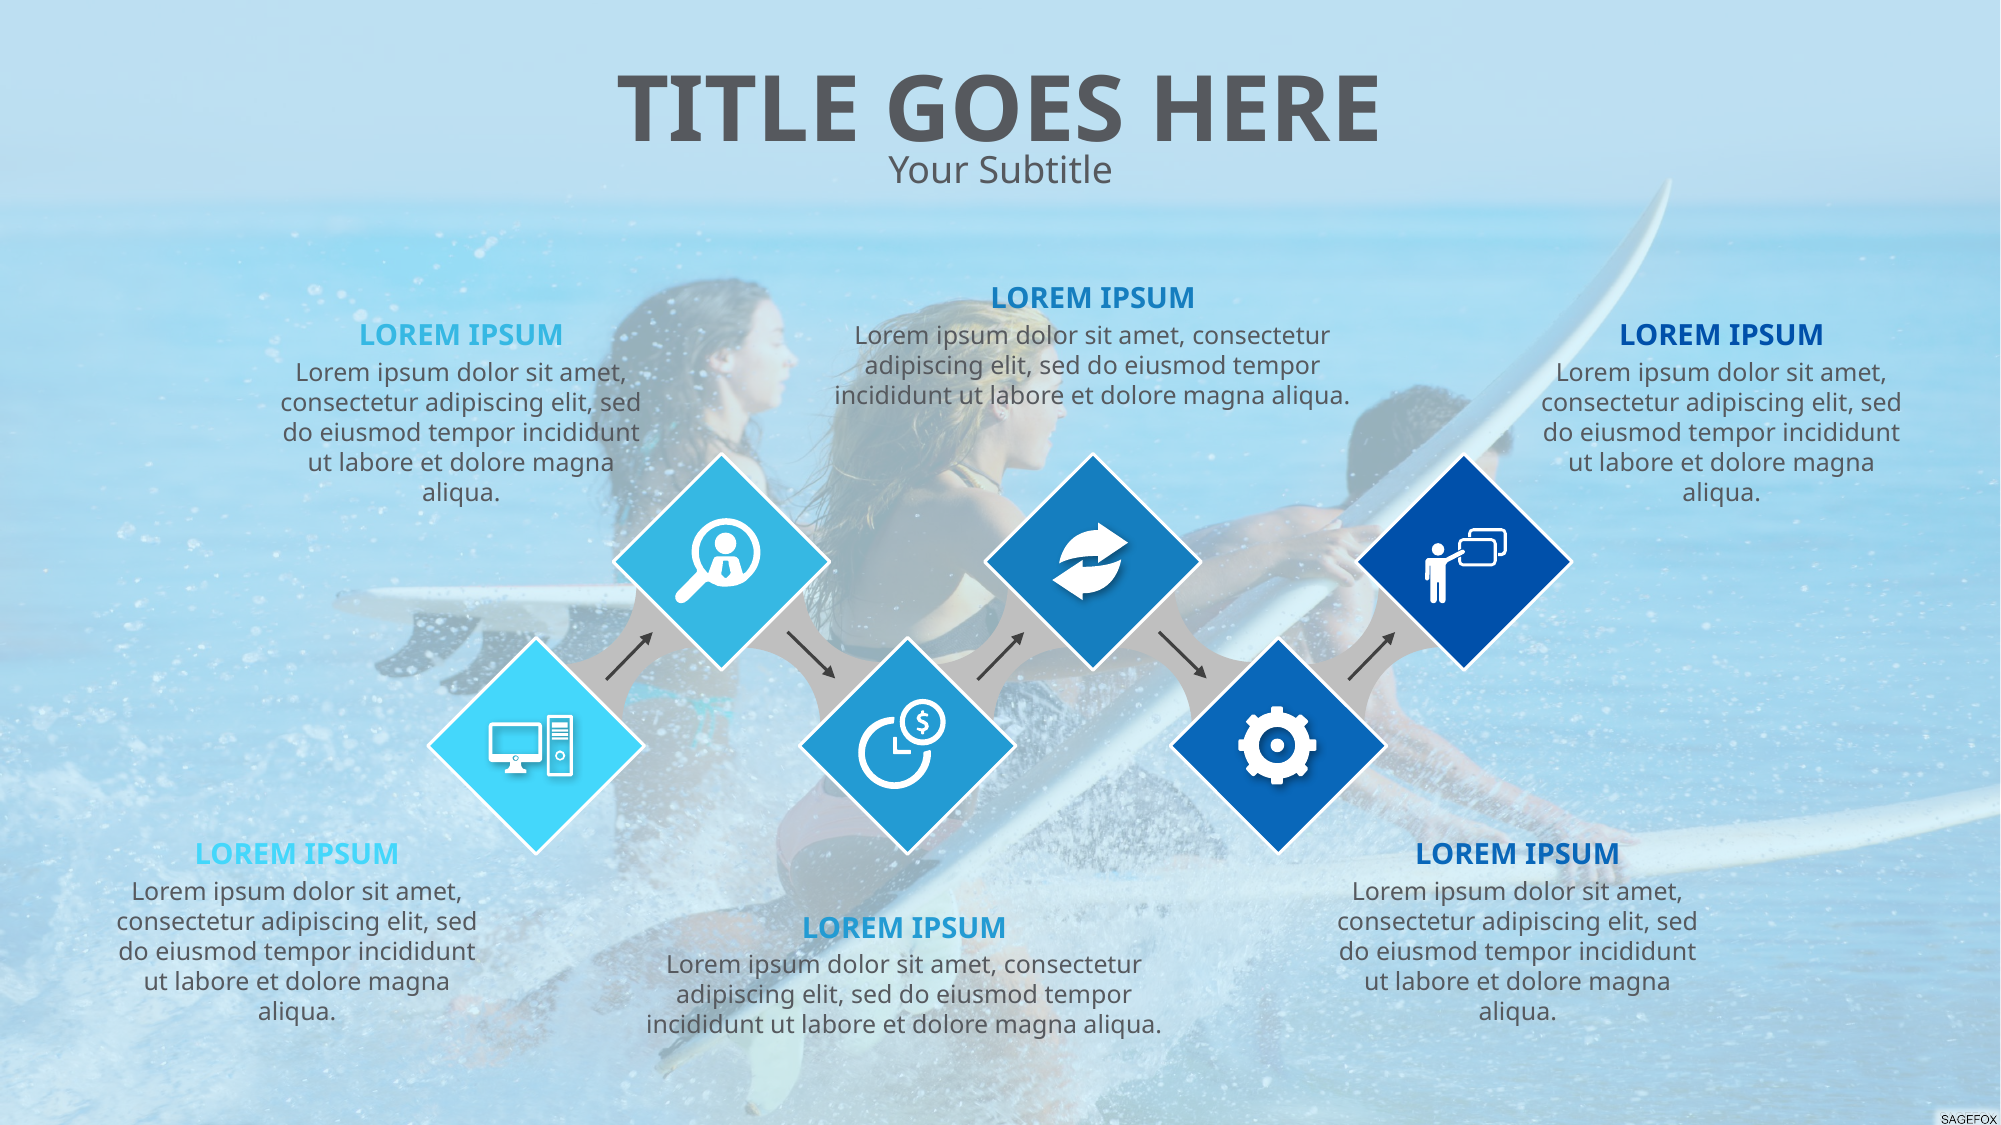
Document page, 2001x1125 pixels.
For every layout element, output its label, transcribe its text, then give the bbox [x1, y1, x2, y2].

picture [1938, 1114, 1999, 1125]
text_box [858, 698, 946, 789]
text_box [1355, 453, 1573, 671]
text_box LOREM IPSUM Lorem ipsum dolor sit amet, consectetur adipiscing elit, sed do eiusmod tempor incididunt ut labore et dolore magna aliqua. [97, 828, 497, 1033]
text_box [548, 42, 1452, 199]
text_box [1425, 528, 1507, 604]
text_box [1052, 559, 1122, 601]
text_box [673, 518, 764, 604]
text_box [799, 637, 1016, 855]
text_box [957, 600, 1045, 712]
text_box [1170, 637, 1387, 855]
text_box LOREM IPSUM Lorem ipsum dolor sit amet, consectetur adipiscing elit, sed do eiusmod tempor incididunt ut labore et dolore magna aliqua. [261, 309, 662, 514]
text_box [585, 600, 673, 712]
text_box LOREM IPSUM Lorem ipsum dolor sit amet, consectetur adipiscing elit, sed do eiusmod tempor incididunt ut labore et dolore magna aliqua. [629, 901, 1180, 1047]
text_box LOREM IPSUM Lorem ipsum dolor sit amet, consectetur adipiscing elit, sed do eiusmod tempor incididunt ut labore et dolore magna aliqua. [817, 272, 1369, 417]
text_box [1139, 599, 1227, 711]
text_box [427, 637, 645, 855]
text_box [613, 453, 830, 671]
text_box LOREM IPSUM Lorem ipsum dolor sit amet, consectetur adipiscing elit, sed do eiusmod tempor incididunt ut labore et dolore magna aliqua. [1318, 828, 1718, 1033]
text_box [1059, 522, 1129, 564]
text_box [767, 599, 855, 711]
text_box LOREM IPSUM Lorem ipsum dolor sit amet, consectetur adipiscing elit, sed do eiusmod tempor incididunt ut labore et dolore magna aliqua. [1522, 309, 1922, 514]
text_box [1238, 706, 1317, 785]
text_box [546, 714, 573, 777]
text_box [984, 453, 1202, 671]
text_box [1328, 600, 1416, 712]
text_box [488, 722, 543, 774]
